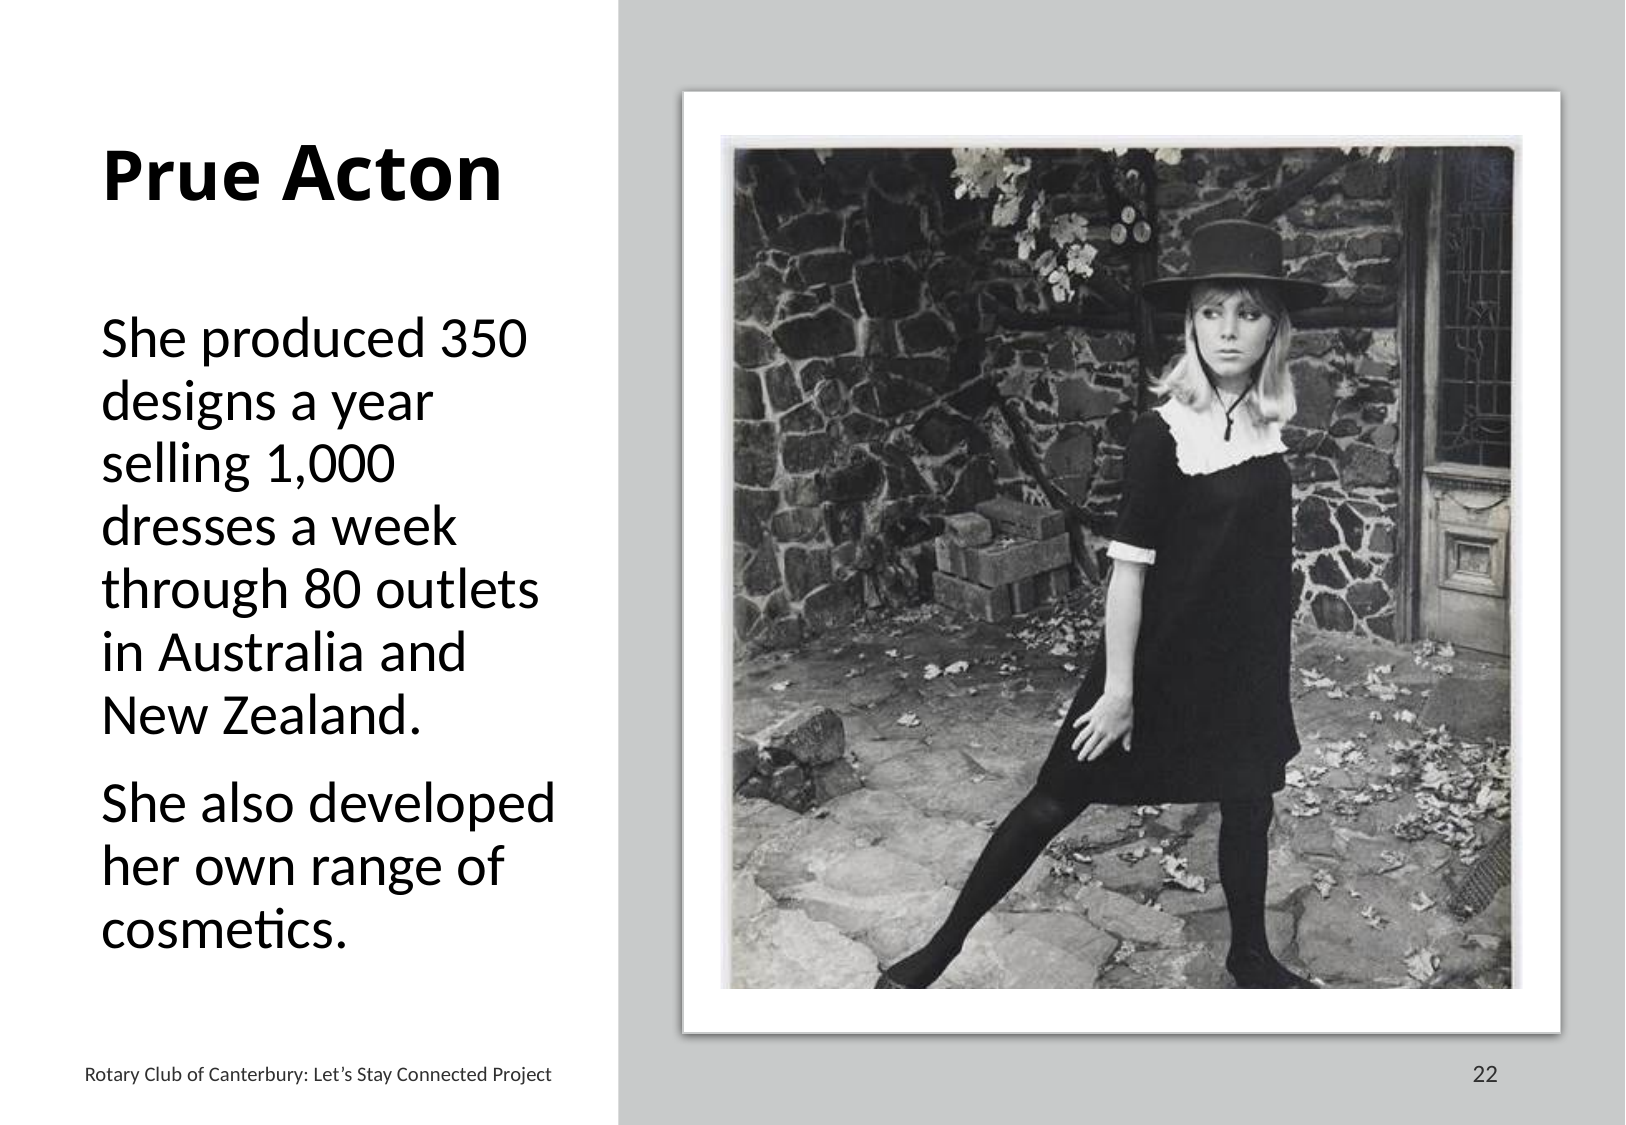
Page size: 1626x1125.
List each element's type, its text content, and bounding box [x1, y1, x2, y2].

text_box She produced 350 designs a year selling 1,000 dresses a week through 80 outlets in Australia and New Zealand. She also developed her own range of cosmetics. [86, 299, 581, 1033]
text_box Prue Acton [86, 91, 554, 260]
text_box [682, 90, 1561, 1034]
footer Rotary Club of Canterbury: Let’s Stay Connected Project [69, 1042, 619, 1103]
slide_number 22 [1147, 1042, 1514, 1103]
text_box [617, 0, 1625, 1125]
picture [720, 135, 1523, 989]
